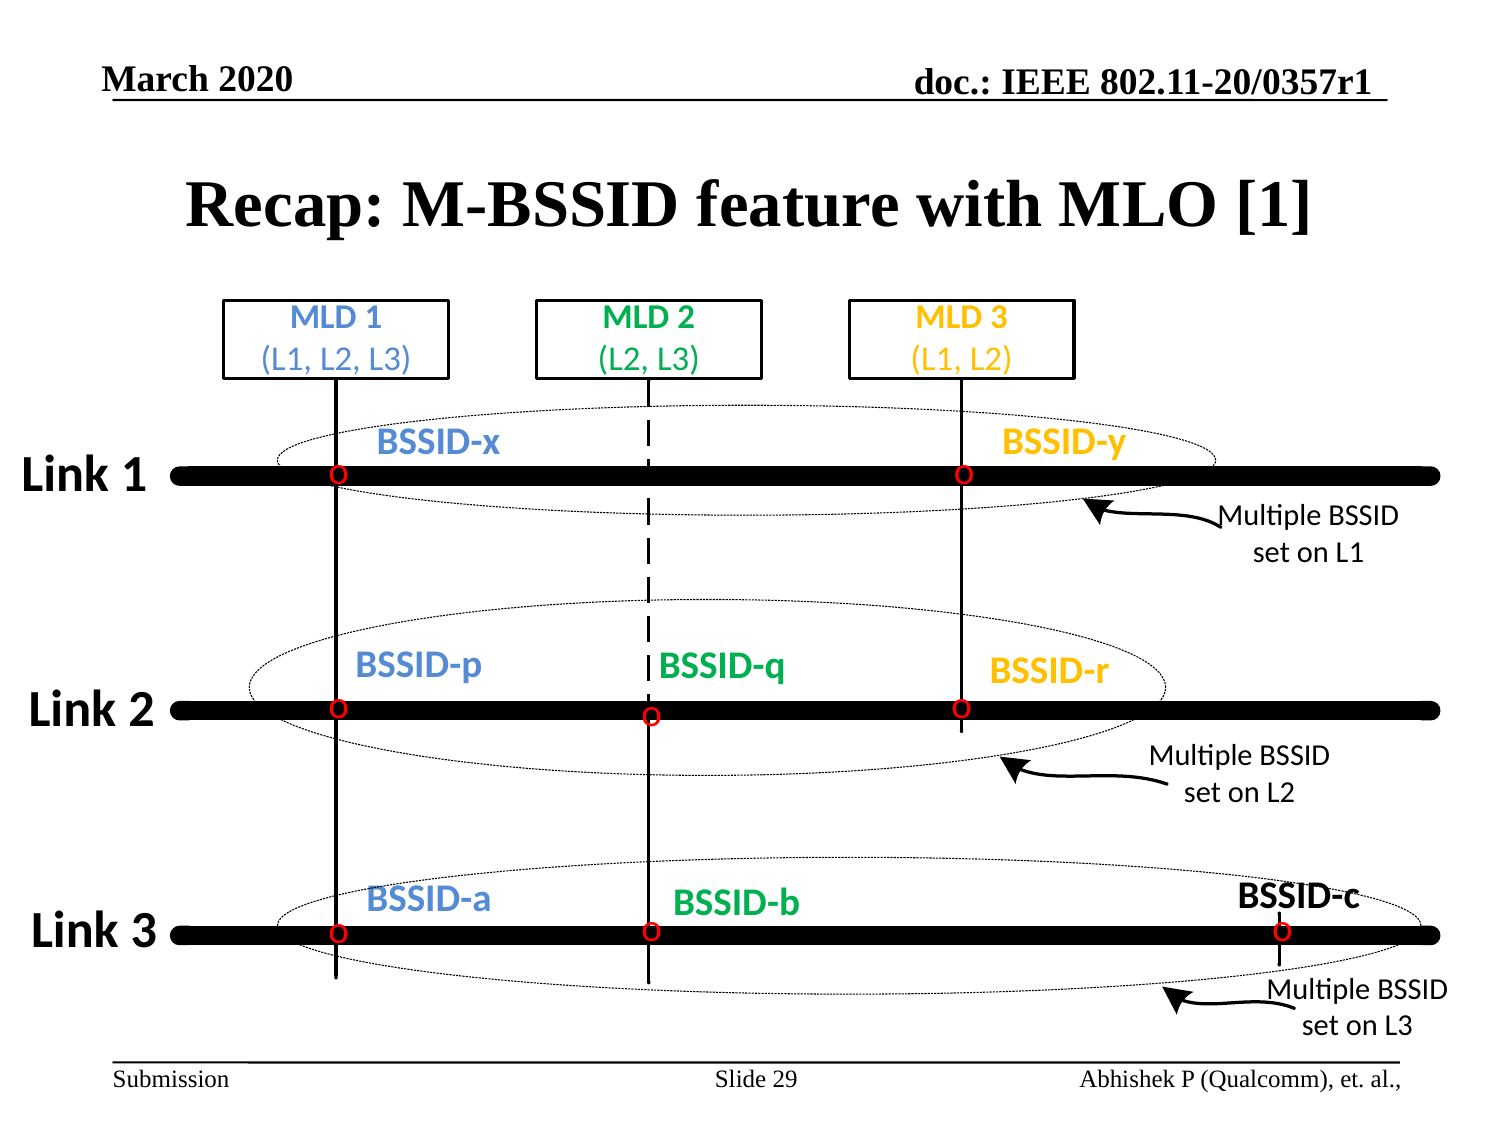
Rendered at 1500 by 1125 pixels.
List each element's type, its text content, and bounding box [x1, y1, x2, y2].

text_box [16, 287, 1461, 1051]
slide_number Slide 29 [712, 1061, 801, 1093]
footer Abhishek P (Qualcomm), et. al., [949, 1061, 1402, 1093]
title Recap: M-BSSID feature with MLO [1] [112, 112, 1388, 285]
